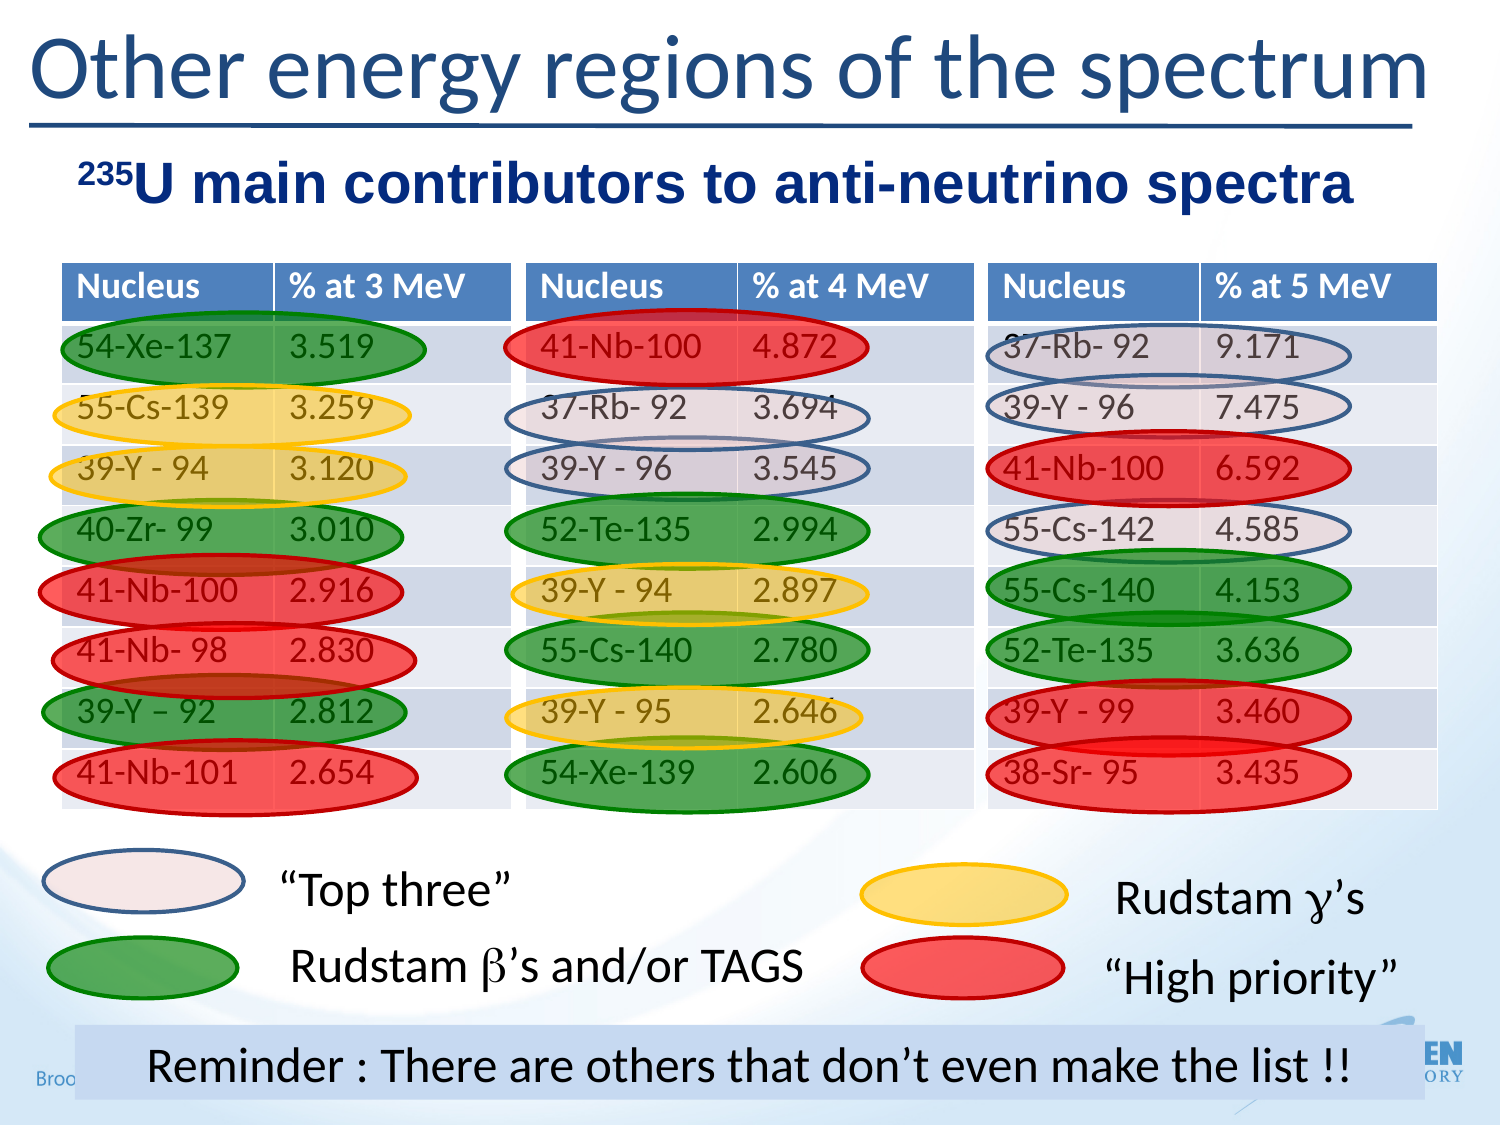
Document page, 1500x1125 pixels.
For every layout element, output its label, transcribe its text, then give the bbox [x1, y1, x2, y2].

table_header Nucleus [988, 263, 1199, 308]
table_header Nucleus [62, 263, 273, 308]
text_box Reminder : There are others that don’t even make the list !! [74, 1024, 1425, 1100]
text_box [39, 309, 1438, 1013]
table_header % at 3 MeV [275, 263, 511, 308]
text_box Other energy regions of the spectrum [0, 0, 1463, 125]
table_header % at 4 MeV [738, 263, 974, 308]
picture [0, 0, 1500, 1125]
table_header % at 5 MeV [1201, 263, 1437, 309]
table_header Nucleus [526, 263, 737, 308]
text_box 235U main contributors to anti-neutrino spectra [62, 137, 1438, 223]
